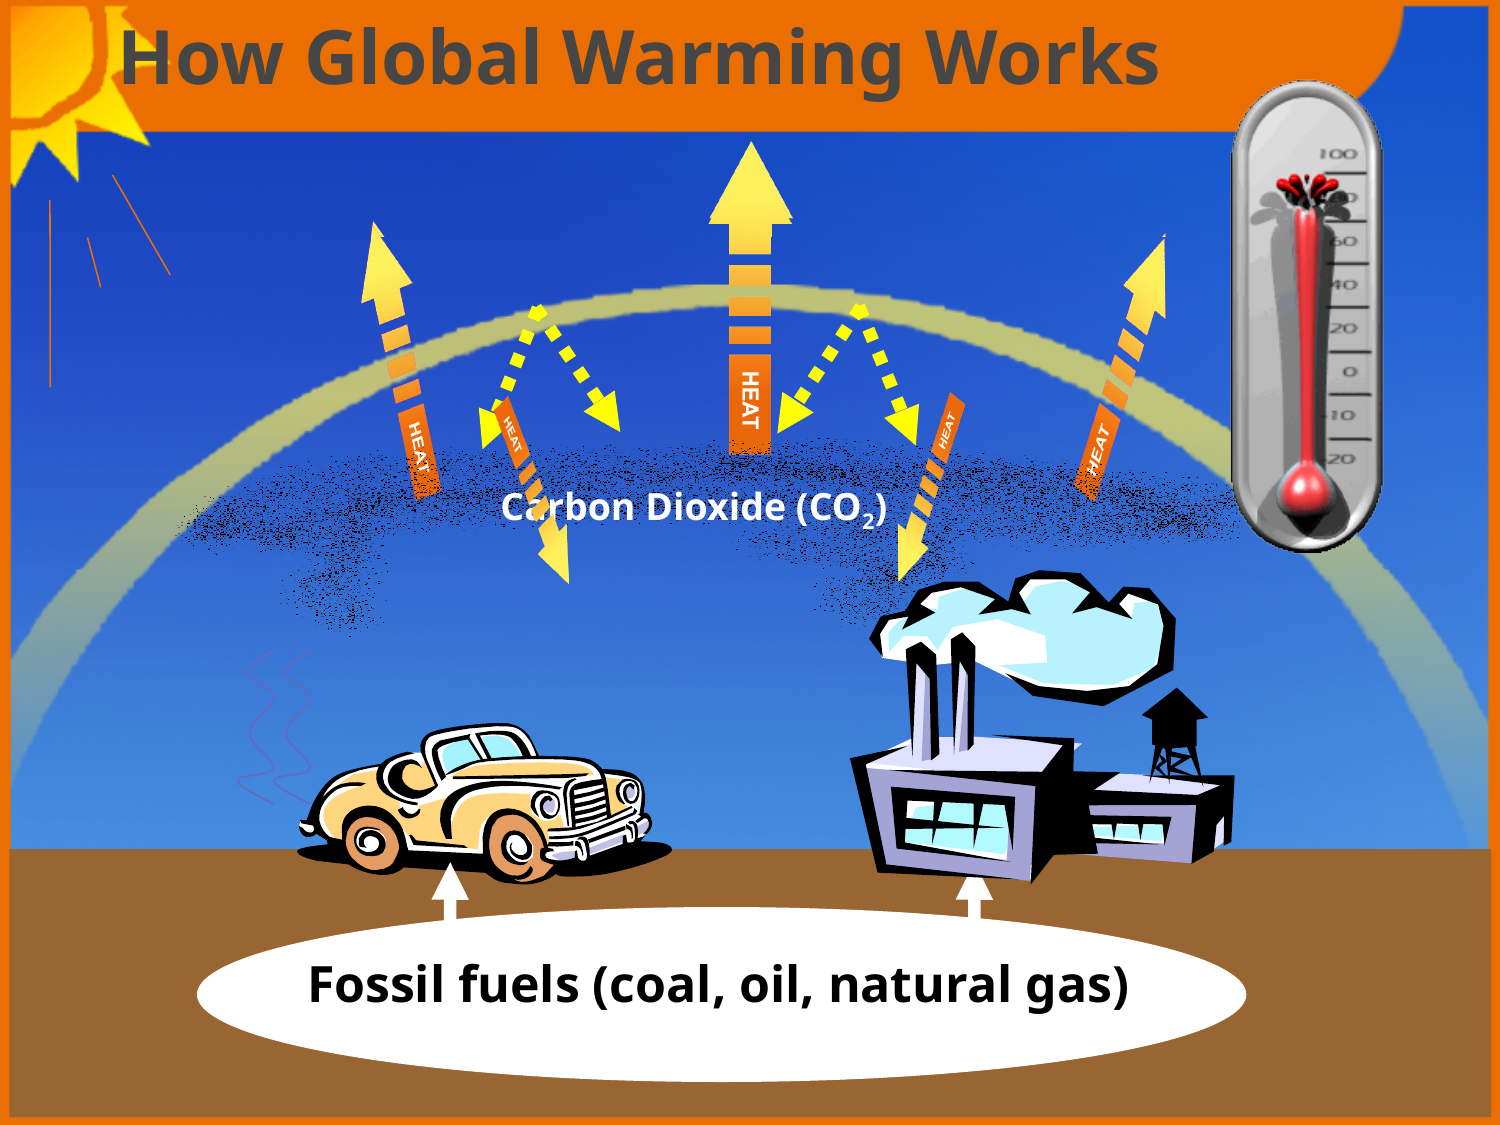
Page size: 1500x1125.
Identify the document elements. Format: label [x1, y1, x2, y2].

text_box [324, 142, 1181, 437]
text_box [449, 862, 975, 962]
text_box [224, 949, 1213, 1036]
text_box [482, 307, 621, 374]
text_box [777, 305, 916, 374]
text_box [474, 374, 986, 613]
text_box [324, 137, 1181, 142]
text_box [237, 674, 675, 887]
picture [0, 0, 1500, 1125]
